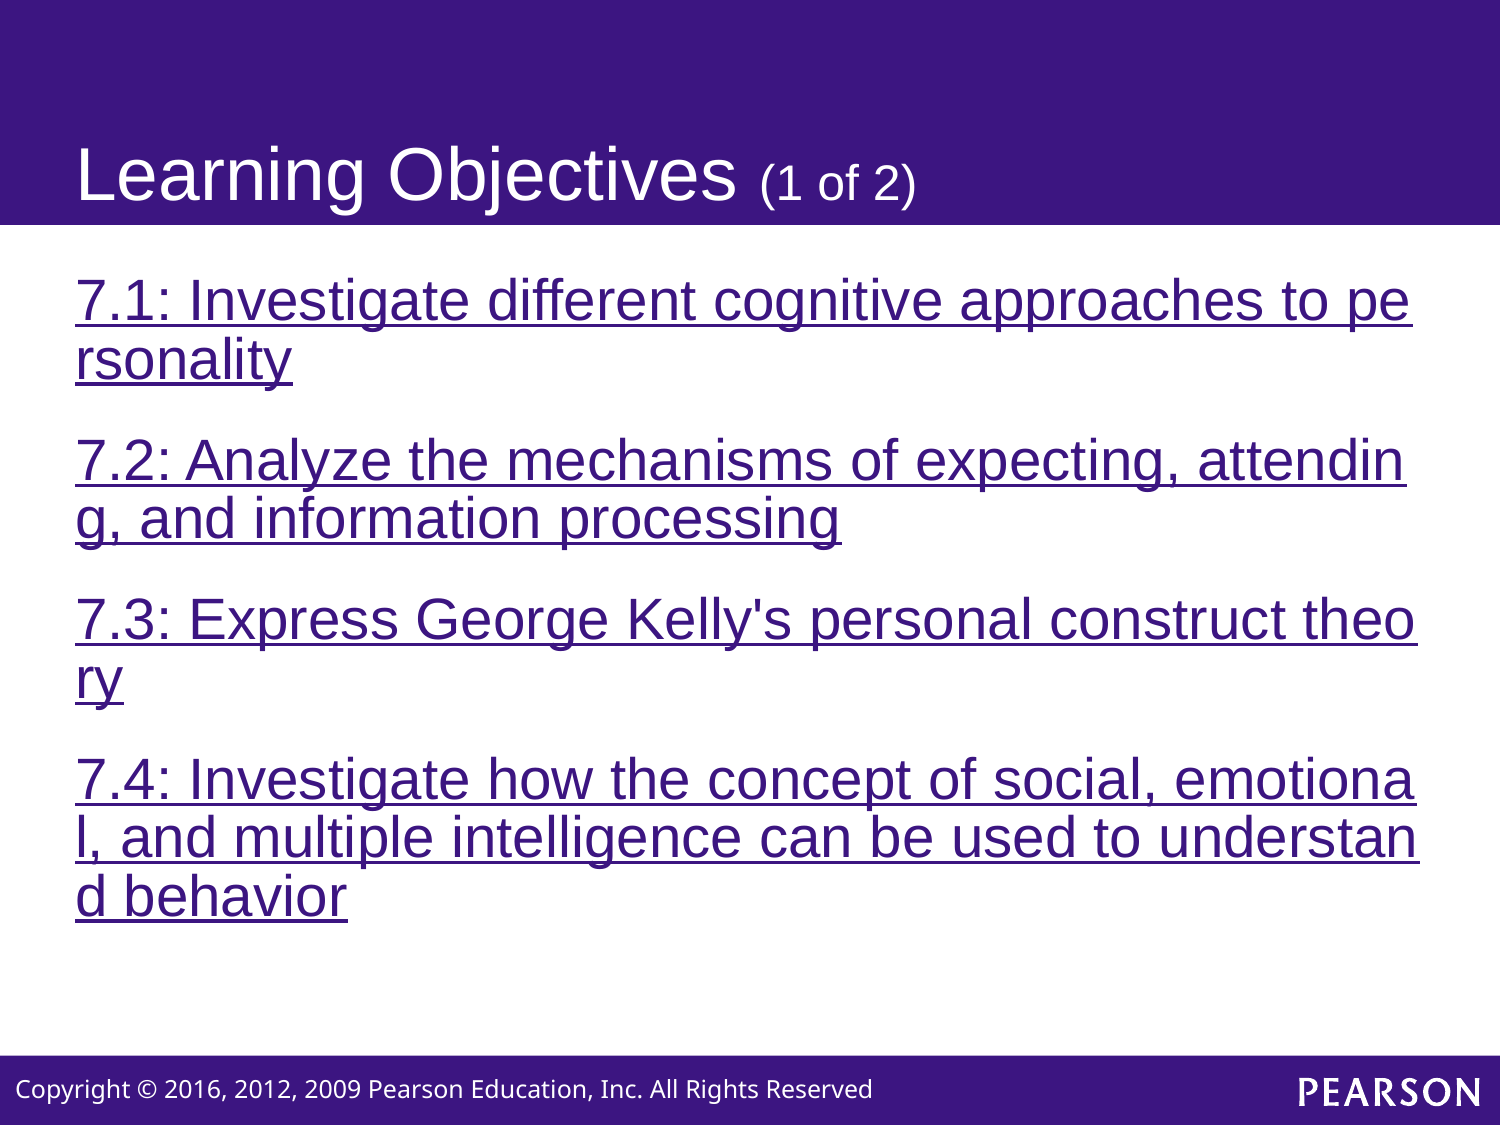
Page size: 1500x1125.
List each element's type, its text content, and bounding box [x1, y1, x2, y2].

list 7.1: Investigate different cognitive approaches to personality 7.2: Analyze the mechanisms of expecting, attending, and information processing 7.3: Express George Kelly's personal construct theory 7.4: Investigate how the concept of social, emotional, and multiple intelligence can be used to understand behavior [75, 262, 1425, 1005]
title Learning Objectives (1 of 2) [75, 35, 1425, 216]
